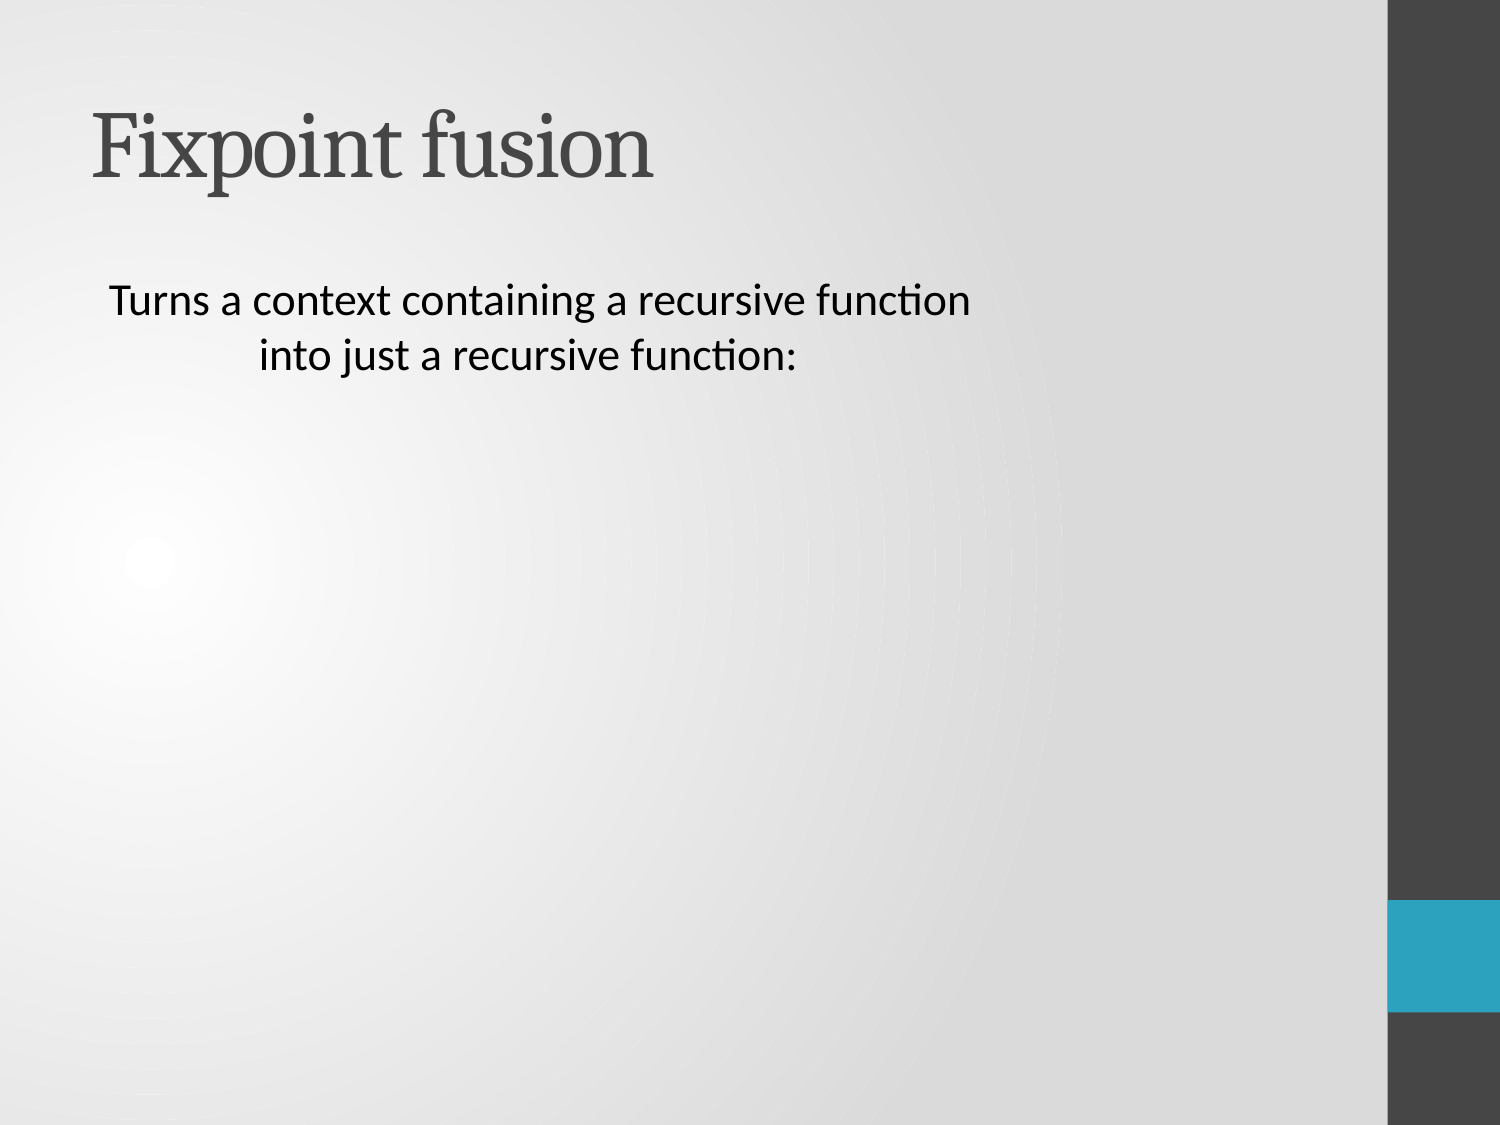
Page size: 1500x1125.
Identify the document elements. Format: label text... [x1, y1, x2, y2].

title Fixpoint fusion [75, 45, 1325, 233]
